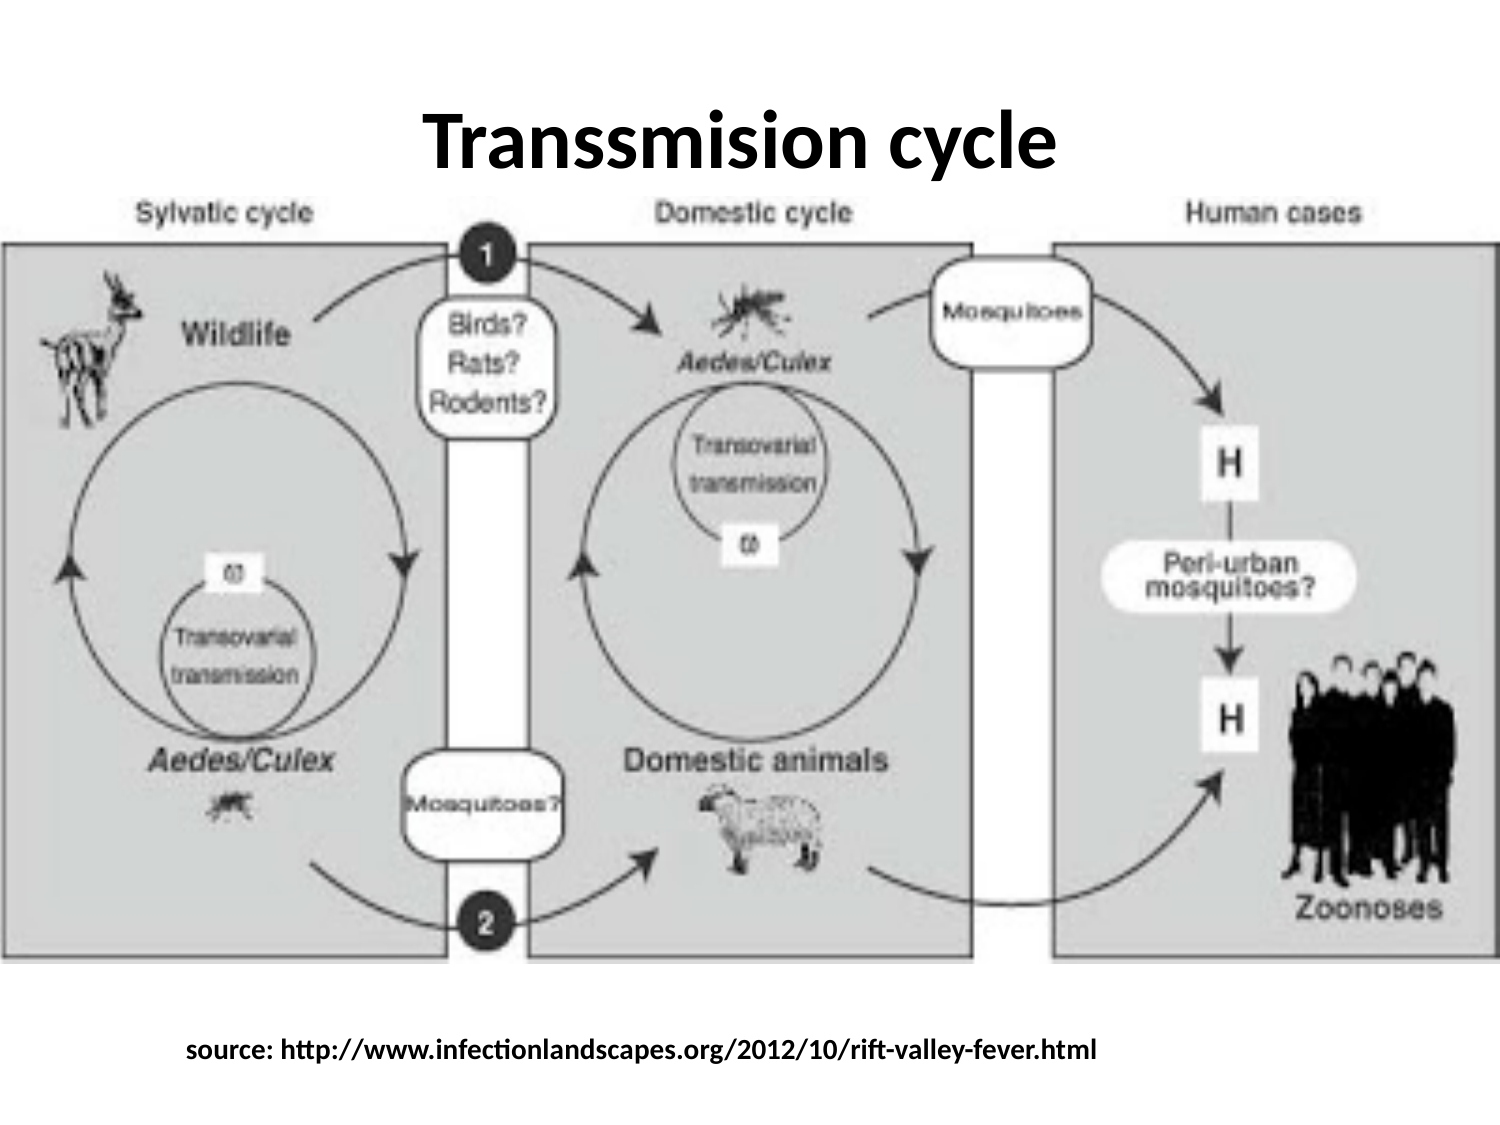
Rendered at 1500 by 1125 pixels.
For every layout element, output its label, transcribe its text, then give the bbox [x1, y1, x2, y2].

text_box source: http://www.infectionlandscapes.org/2012/10/rift-valley-fever.html [171, 1023, 1447, 1073]
text_box Transsmision cycle [407, 78, 1140, 193]
picture [0, 196, 1500, 965]
